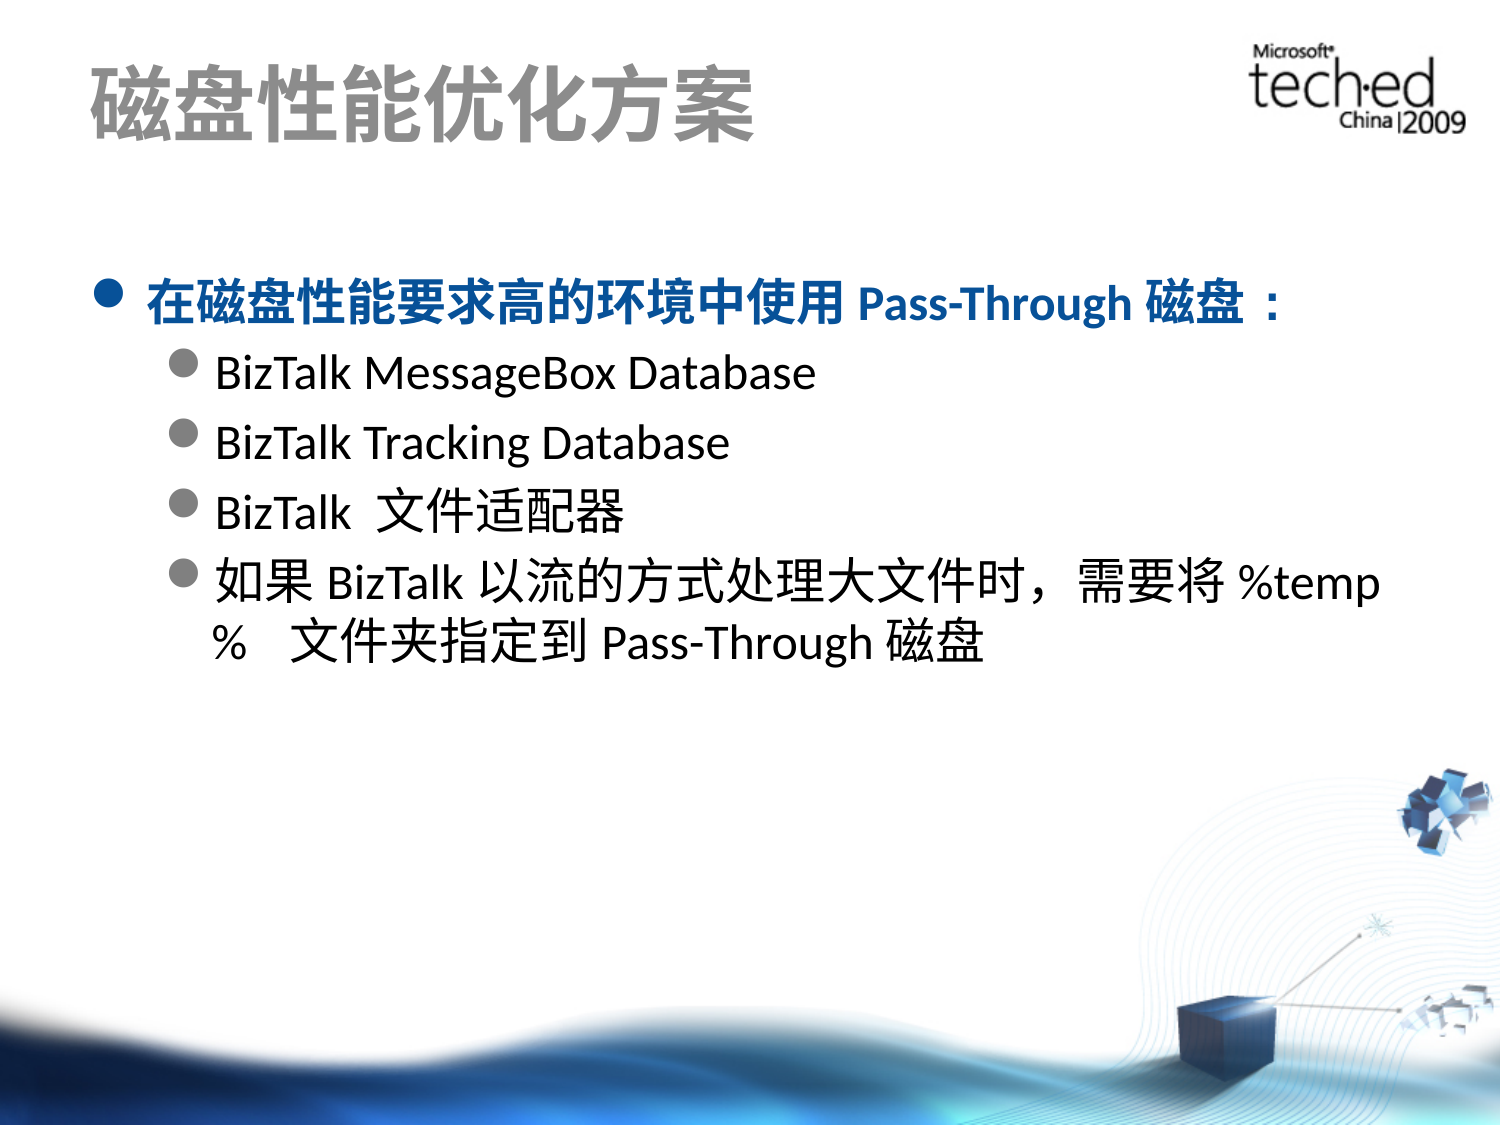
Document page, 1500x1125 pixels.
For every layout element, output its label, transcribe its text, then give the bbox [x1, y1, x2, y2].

picture [0, 0, 1500, 1125]
list 在磁盘性能要求高的环境中使用Pass-Through磁盘: BizTalk MessageBox Database BizTalk Tracking Database BizTalk 文件适配器 如果BizTalk以流的方式处理大文件时，需要将%temp% 文件夹指定到Pass-Through磁盘 [75, 262, 1425, 1005]
title 磁盘性能优化方案 [75, 45, 1425, 233]
